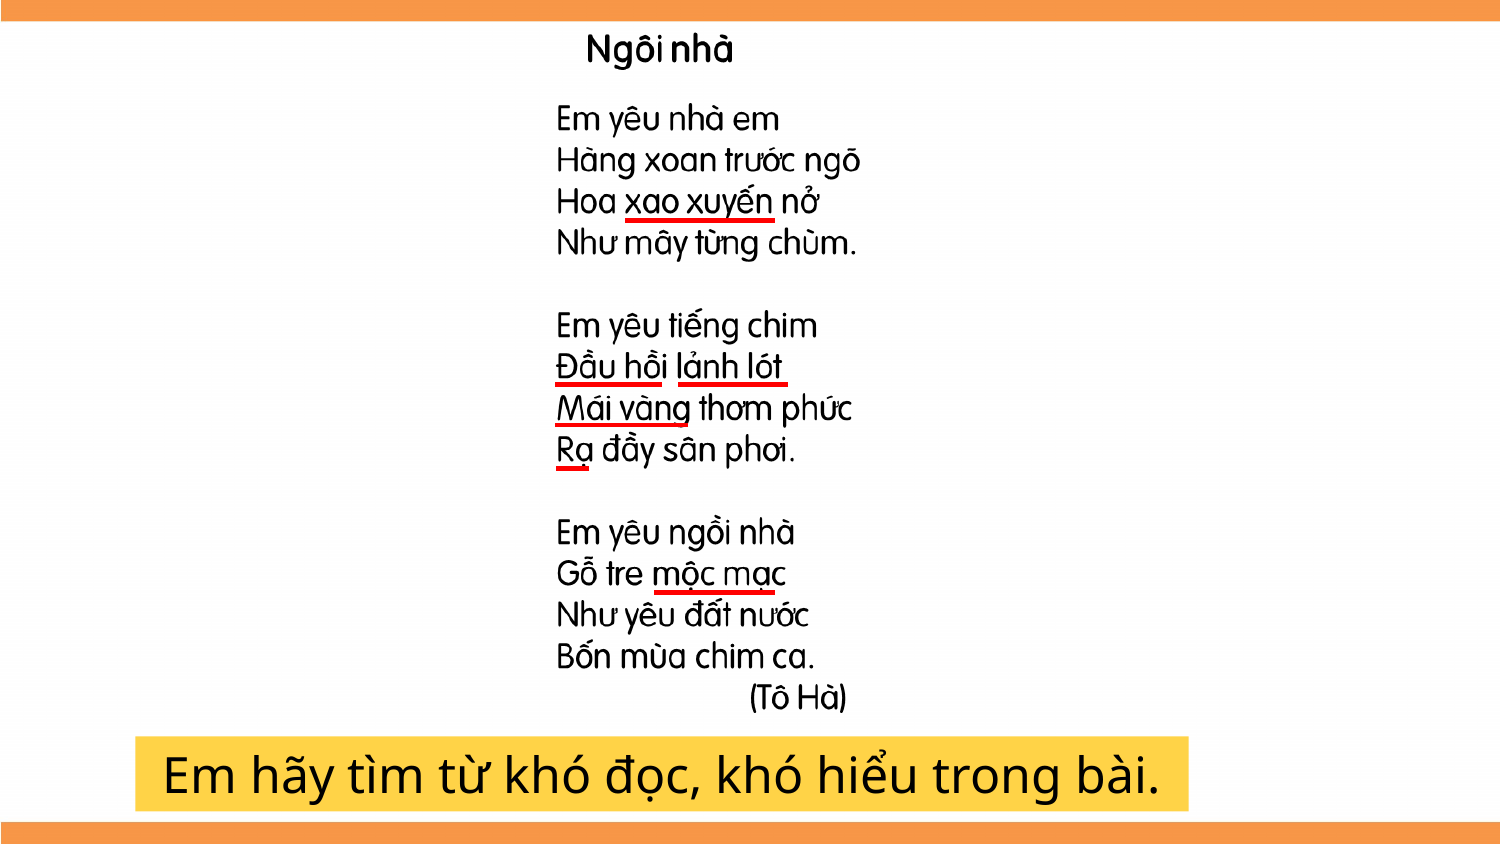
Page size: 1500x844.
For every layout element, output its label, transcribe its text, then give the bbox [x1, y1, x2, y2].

picture [0, 0, 1500, 844]
text_box Em hãy tìm từ khó đọc, khó hiểu trong bài. [135, 736, 1189, 812]
